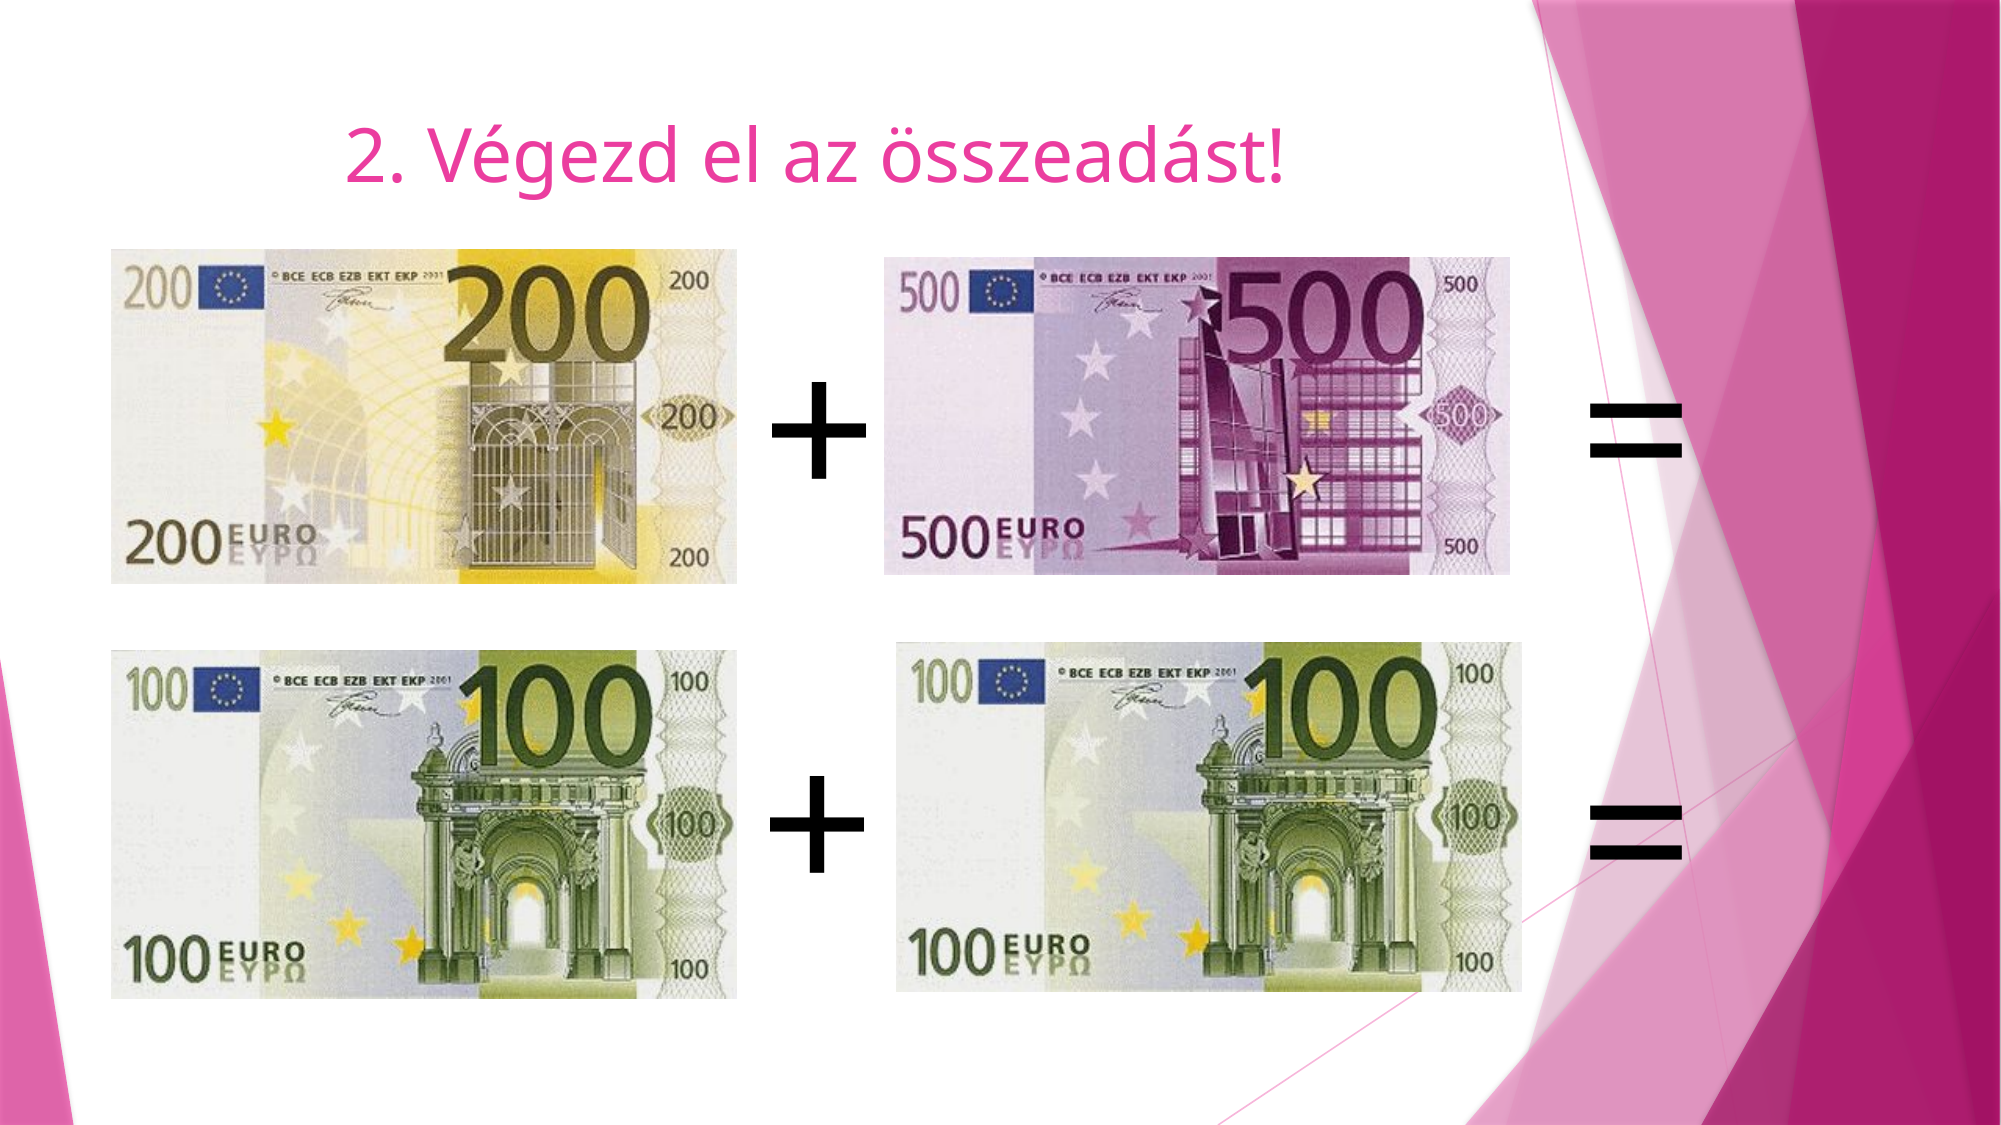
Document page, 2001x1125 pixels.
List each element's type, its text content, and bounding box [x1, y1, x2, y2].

title 2. Végezd el az összeadást! [111, 99, 1522, 235]
text_box = [1564, 695, 1709, 951]
text_box + [747, 293, 864, 549]
text_box + [745, 688, 890, 943]
text_box = [1564, 293, 1709, 549]
picture [110, 649, 737, 1000]
picture [895, 642, 1522, 992]
picture [884, 257, 1511, 576]
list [110, 248, 737, 585]
